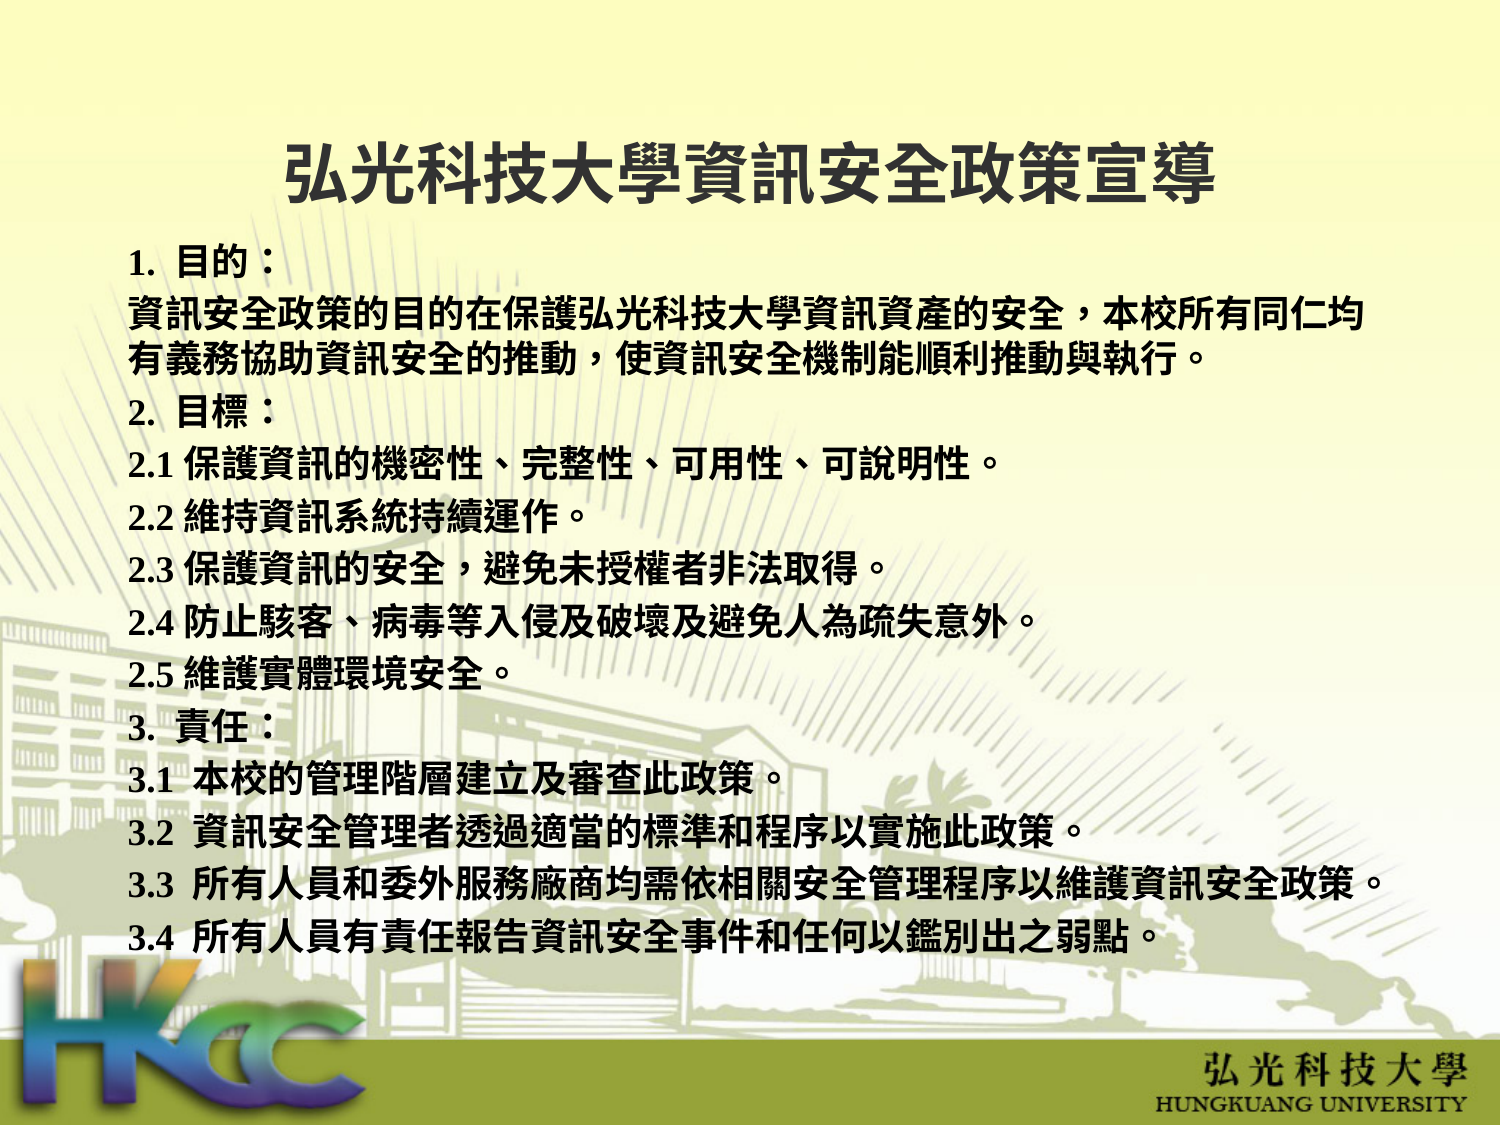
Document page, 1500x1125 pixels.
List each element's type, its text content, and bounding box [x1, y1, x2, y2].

picture [0, 0, 1500, 1125]
list 1. 目的： 資訊安全政策的目的在保護弘光科技大學資訊資產的安全，本校所有同仁均有義務協助資訊安全的推動，使資訊安全機制能順利推動與執行。 2. 目標： 2.1保護資訊的機密性、完整性、可用性、可說明性。 2.2維持資訊系統持續運作。 2.3保護資訊的安全，避免未授權者非法取得。 2.4防止駭客、病毒等入侵及破壞及避免人為疏失意外。 2.5維護實體環境安全。 3. 責任： 3.1 本校的管理階層建立及審查此政策。 3.2 資訊安全管理者透過適當的標準和程序以實施此政策。 3.3 所有人員和委外服務廠商均需依相關安全管理程序以維護資訊安全政策。 3.4 所有人員有責任報告資訊安全事件和任何以鑑別出之弱點。 [112, 229, 1386, 953]
title 弘光科技大學資訊安全政策宣導 [114, 99, 1386, 229]
